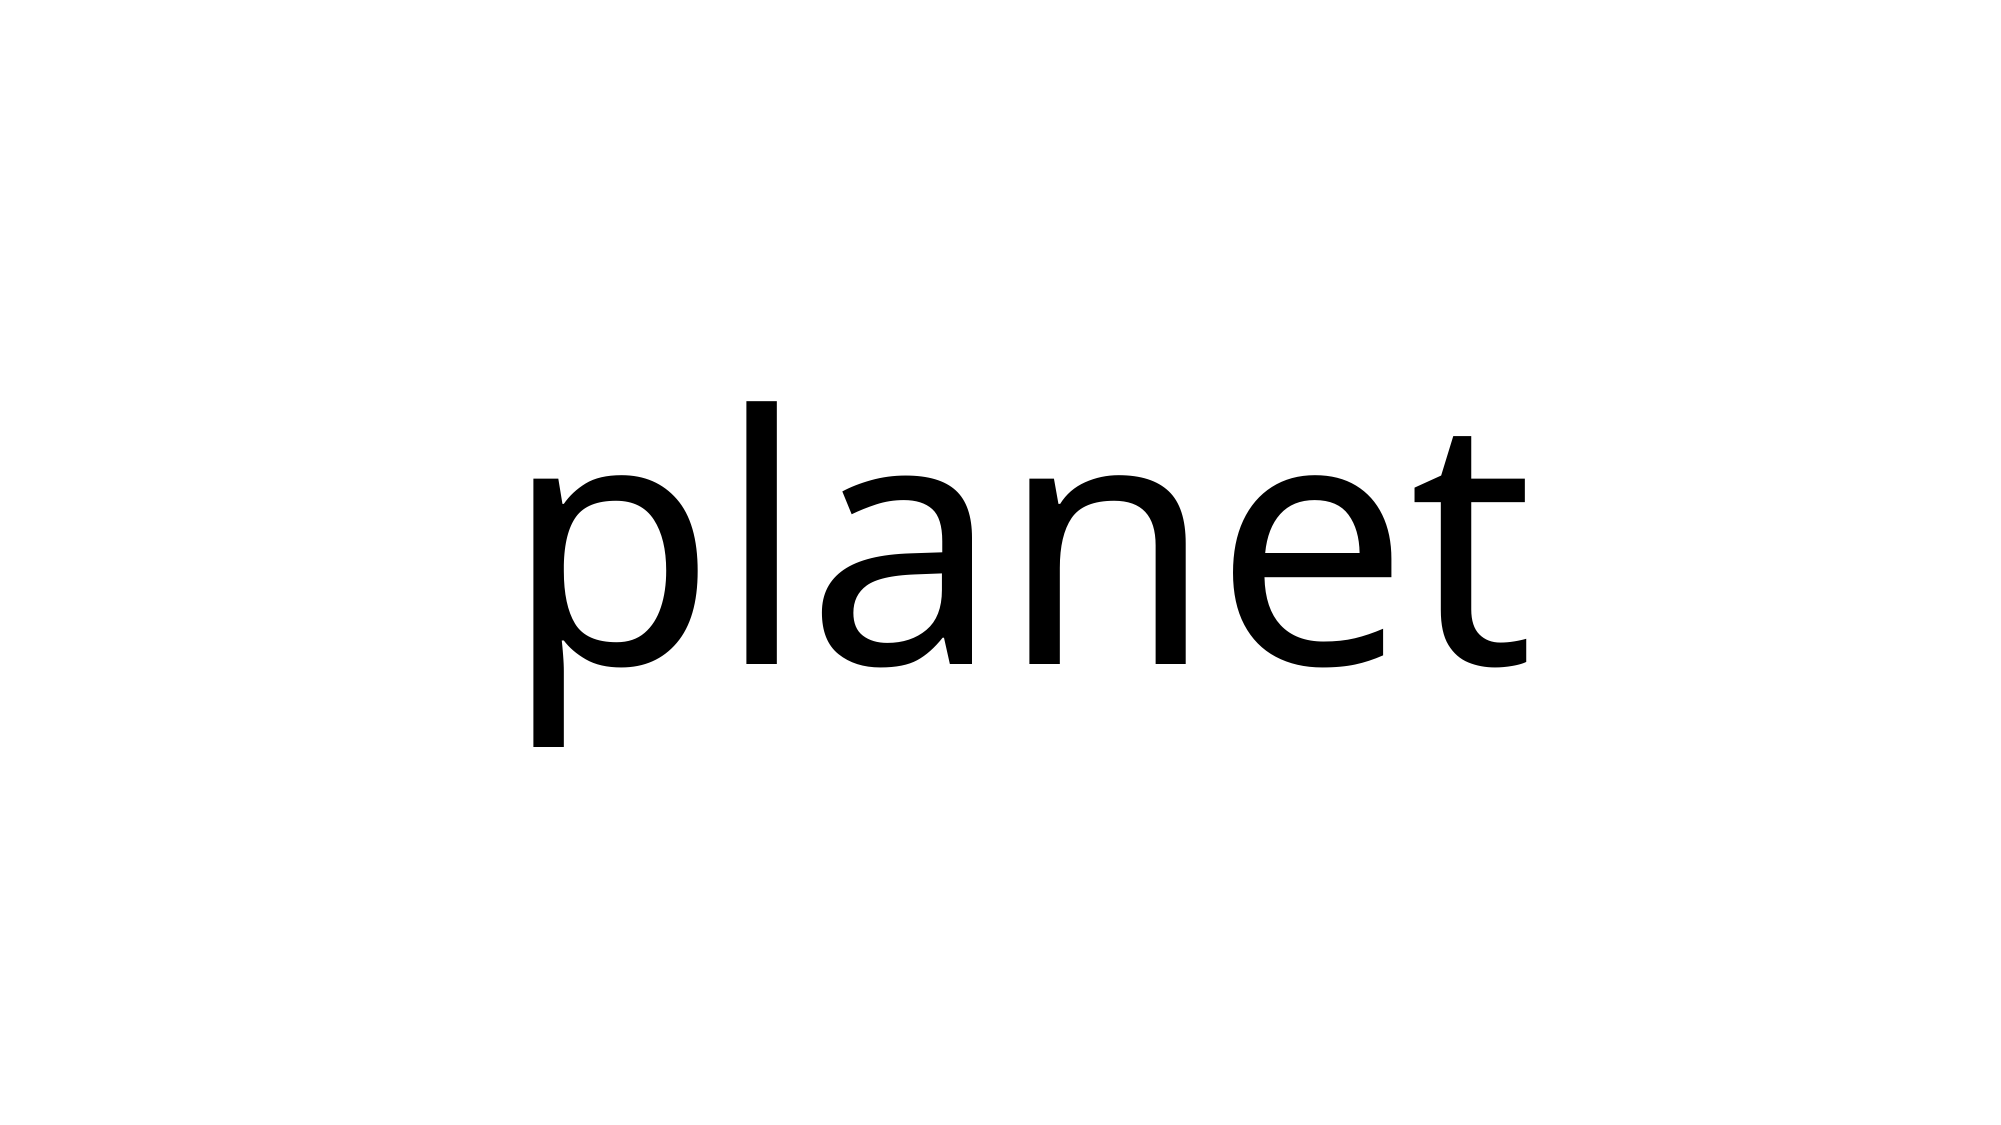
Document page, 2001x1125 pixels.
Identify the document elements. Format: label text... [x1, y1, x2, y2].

title planet [157, 443, 1883, 662]
